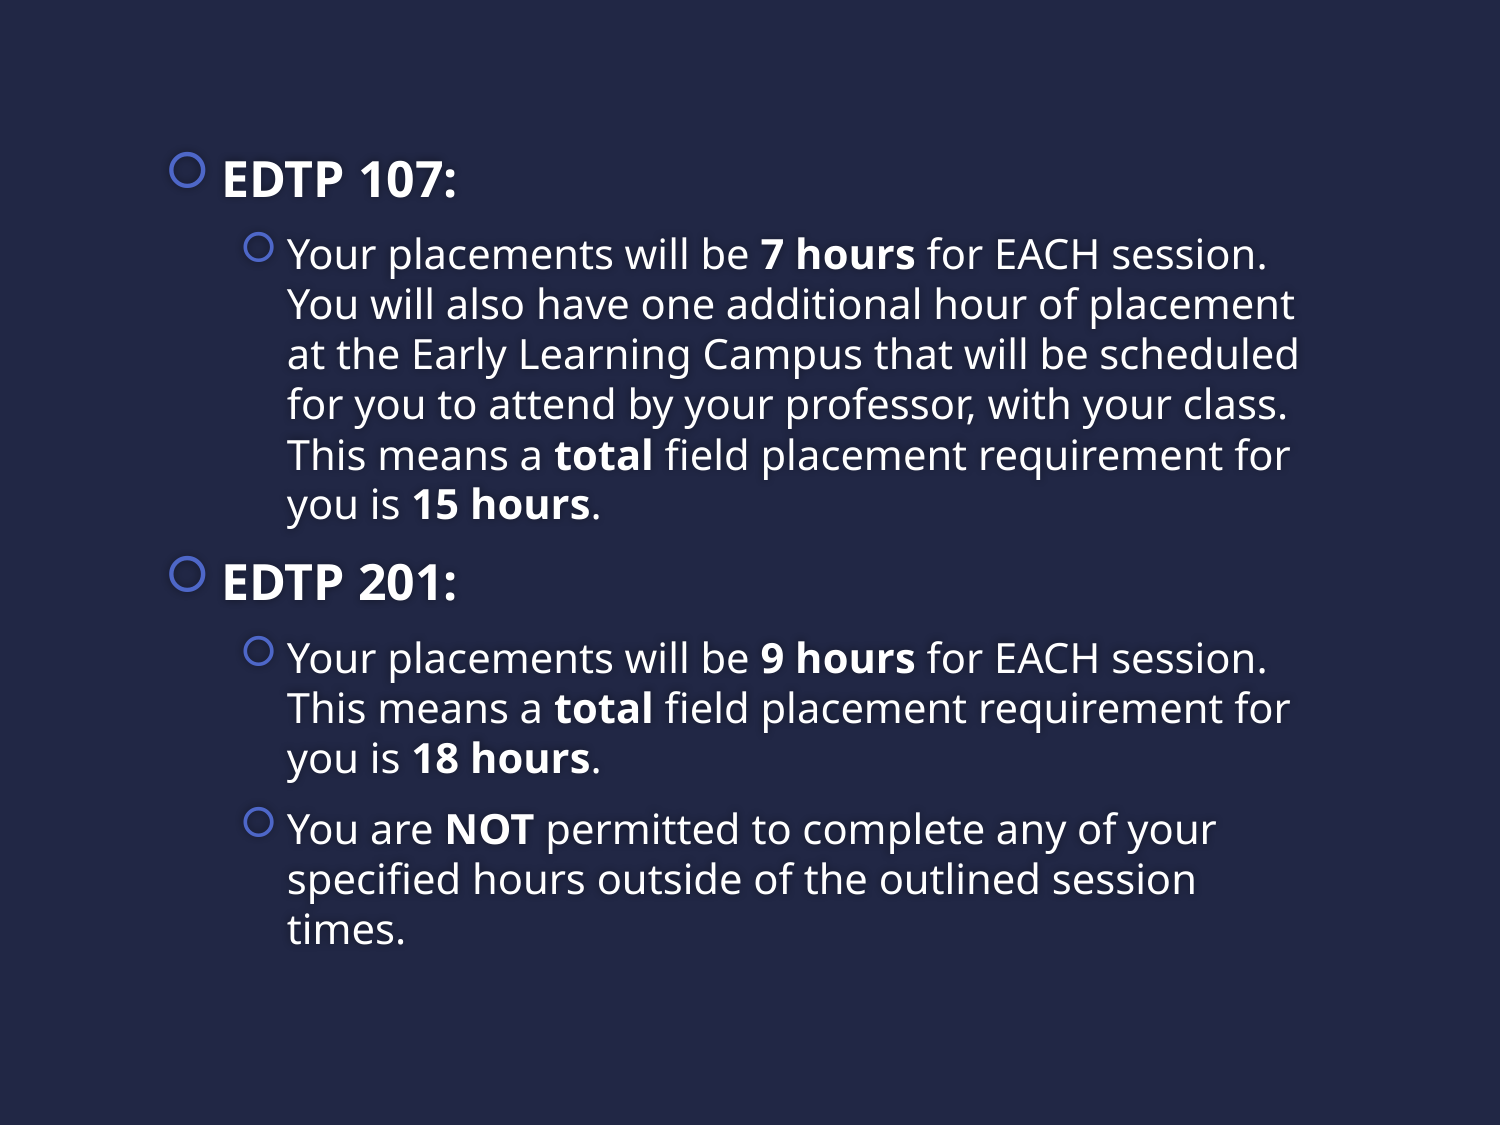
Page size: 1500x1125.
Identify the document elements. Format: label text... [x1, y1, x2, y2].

list EDTP 107: Your placements will be 7 hours for EACH session. You will also have one additional hour of placement at the Early Learning Campus that will be scheduled for you to attend by your professor, with your class. This means a total field placement requirement for you is 15 hours. EDTP 201: Your placements will be 9 hours for EACH session. This means a total field placement requirement for you is 18 hours. You are NOT permitted to complete any of your specified hours outside of the outlined session times. [150, 62, 1325, 1038]
